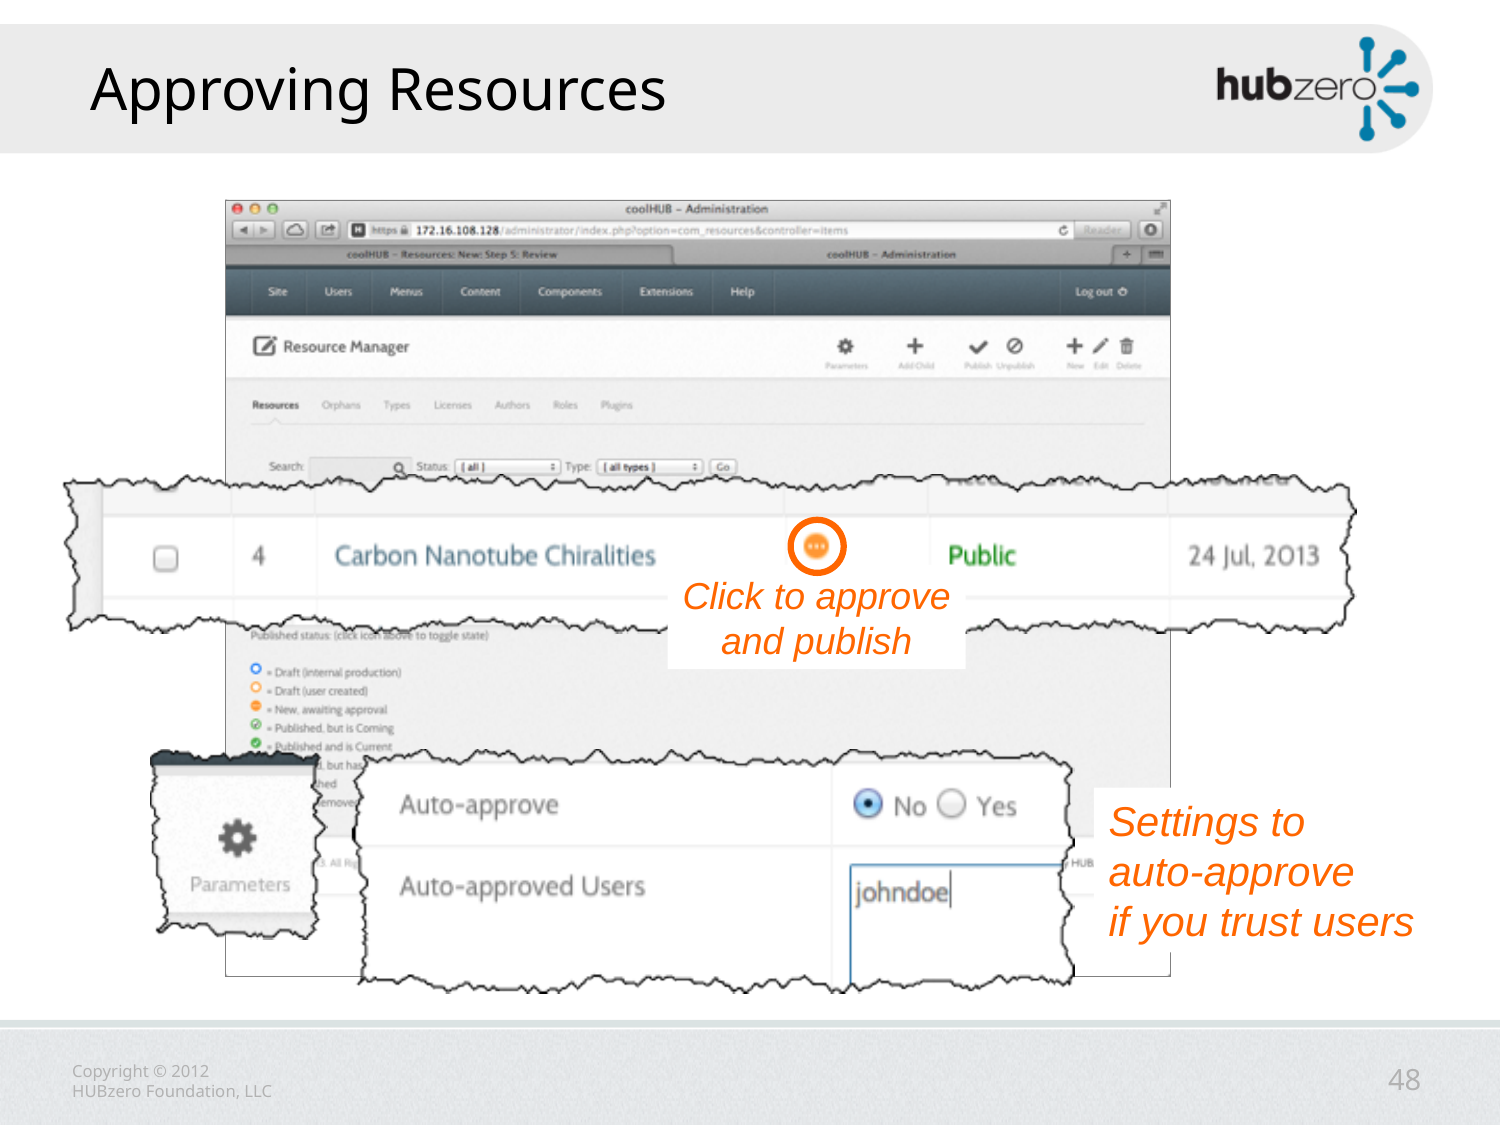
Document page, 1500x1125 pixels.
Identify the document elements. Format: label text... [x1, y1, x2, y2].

title Approving Resources [75, 37, 1188, 138]
picture [0, 1012, 1500, 1125]
text_box Settings to auto-approve if you trust users [1176, 787, 1431, 953]
picture [0, 24, 1438, 161]
slide_number 48 [1350, 1042, 1425, 1121]
picture [62, 199, 1357, 994]
